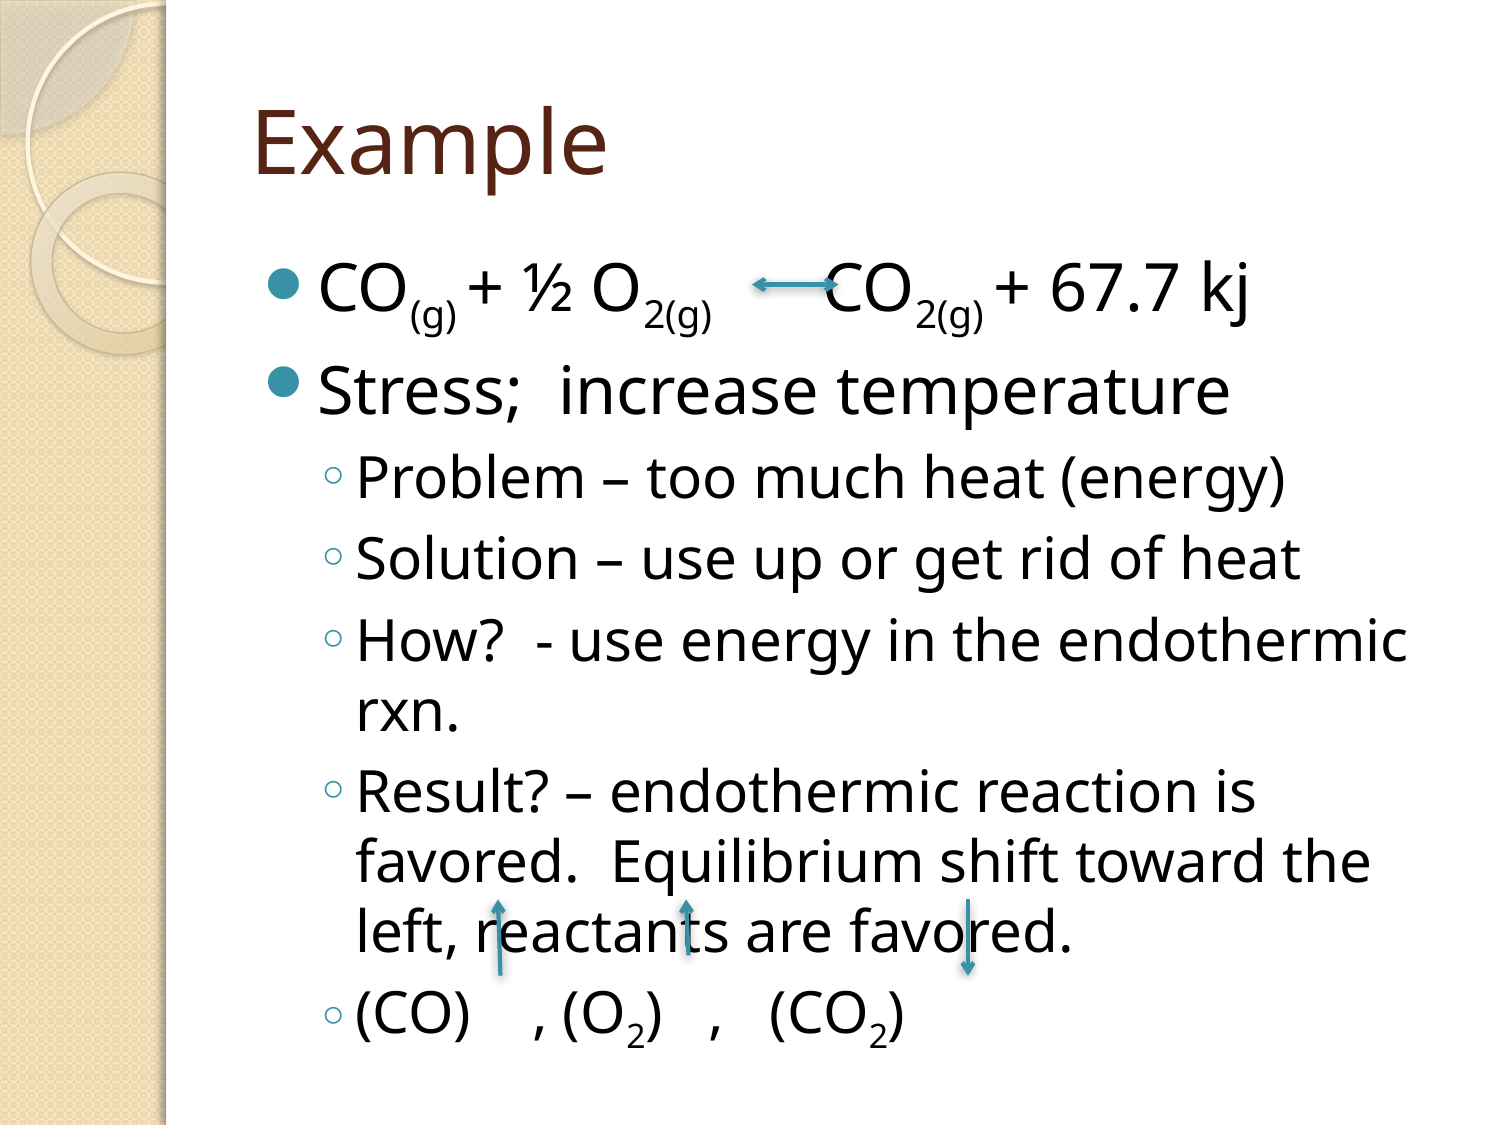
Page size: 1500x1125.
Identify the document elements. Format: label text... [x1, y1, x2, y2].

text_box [685, 899, 689, 956]
title Example [235, 45, 1466, 233]
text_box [497, 899, 501, 976]
list CO(g) + ½ O2(g) CO2(g) + 67.7 kj Stress; increase temperature Problem – too much heat (energy) Solution – use up or get rid of heat How? - use energy in the endothermic rxn. Result? – endothermic reaction is favored. Equilibrium shift toward the left, reactants are favored. (CO) , (O2) , (CO2) [235, 237, 1466, 1025]
